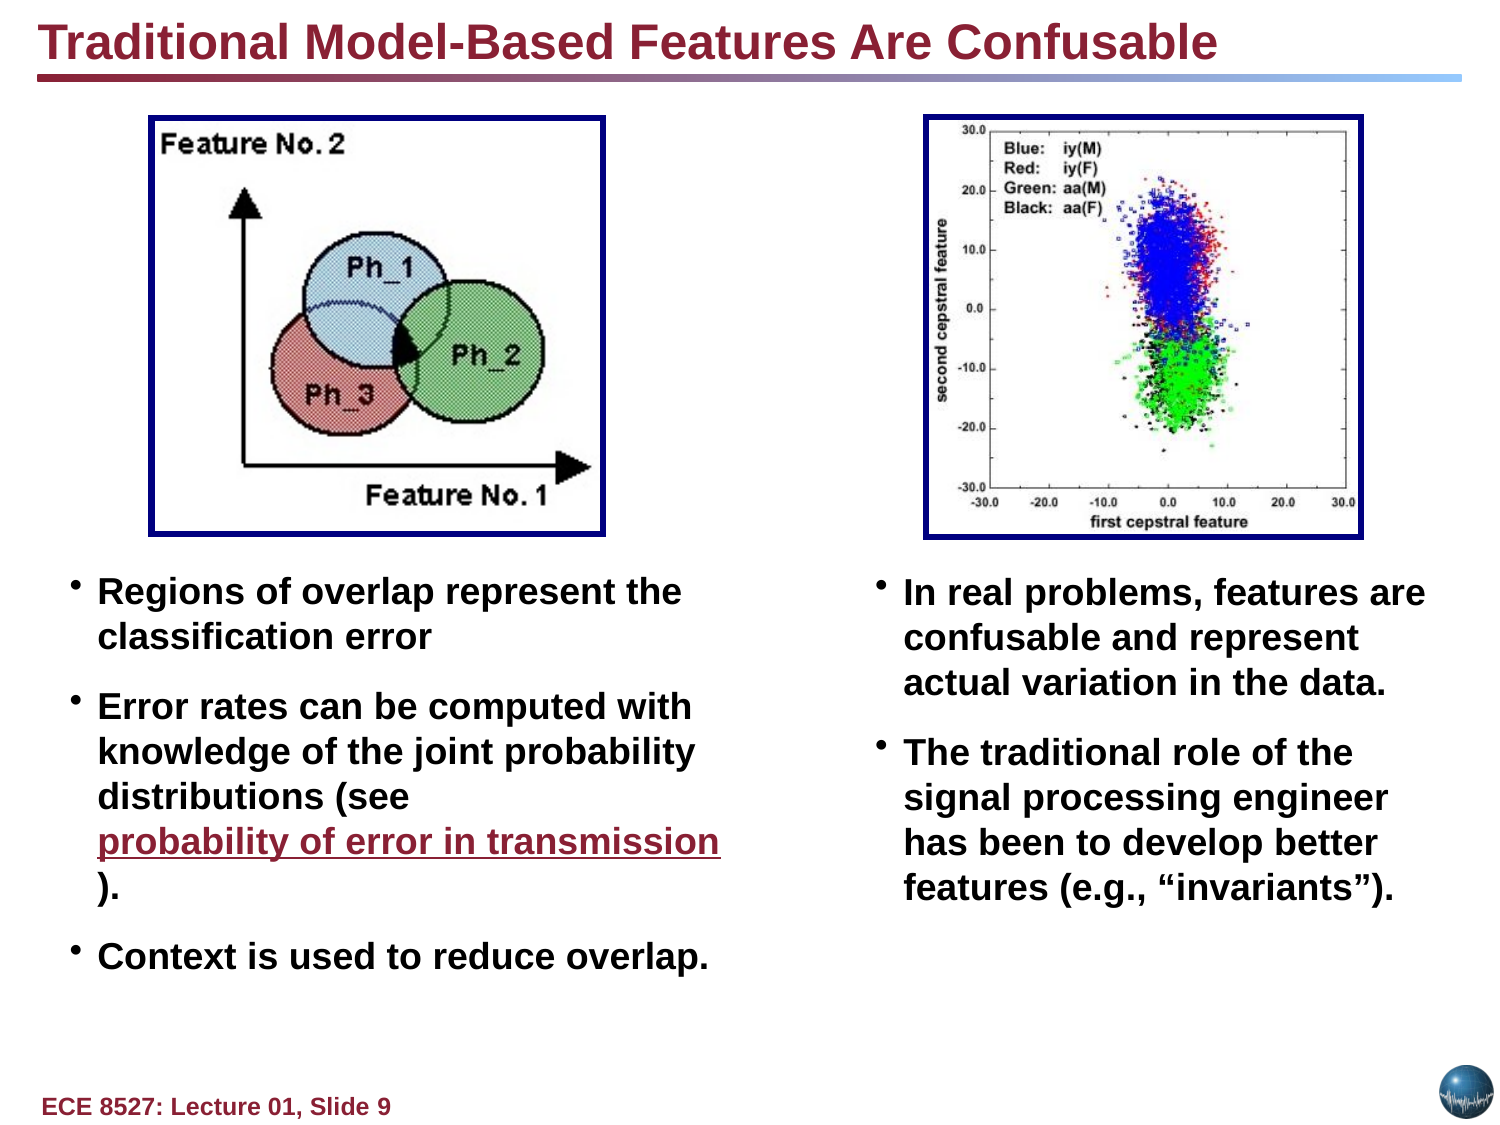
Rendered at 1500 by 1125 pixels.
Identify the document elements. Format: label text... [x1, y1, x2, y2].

text_box Traditional Model-Based Features Are Confusable [37, 9, 1464, 70]
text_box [874, 119, 1464, 912]
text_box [69, 121, 732, 936]
picture [1439, 1065, 1494, 1119]
